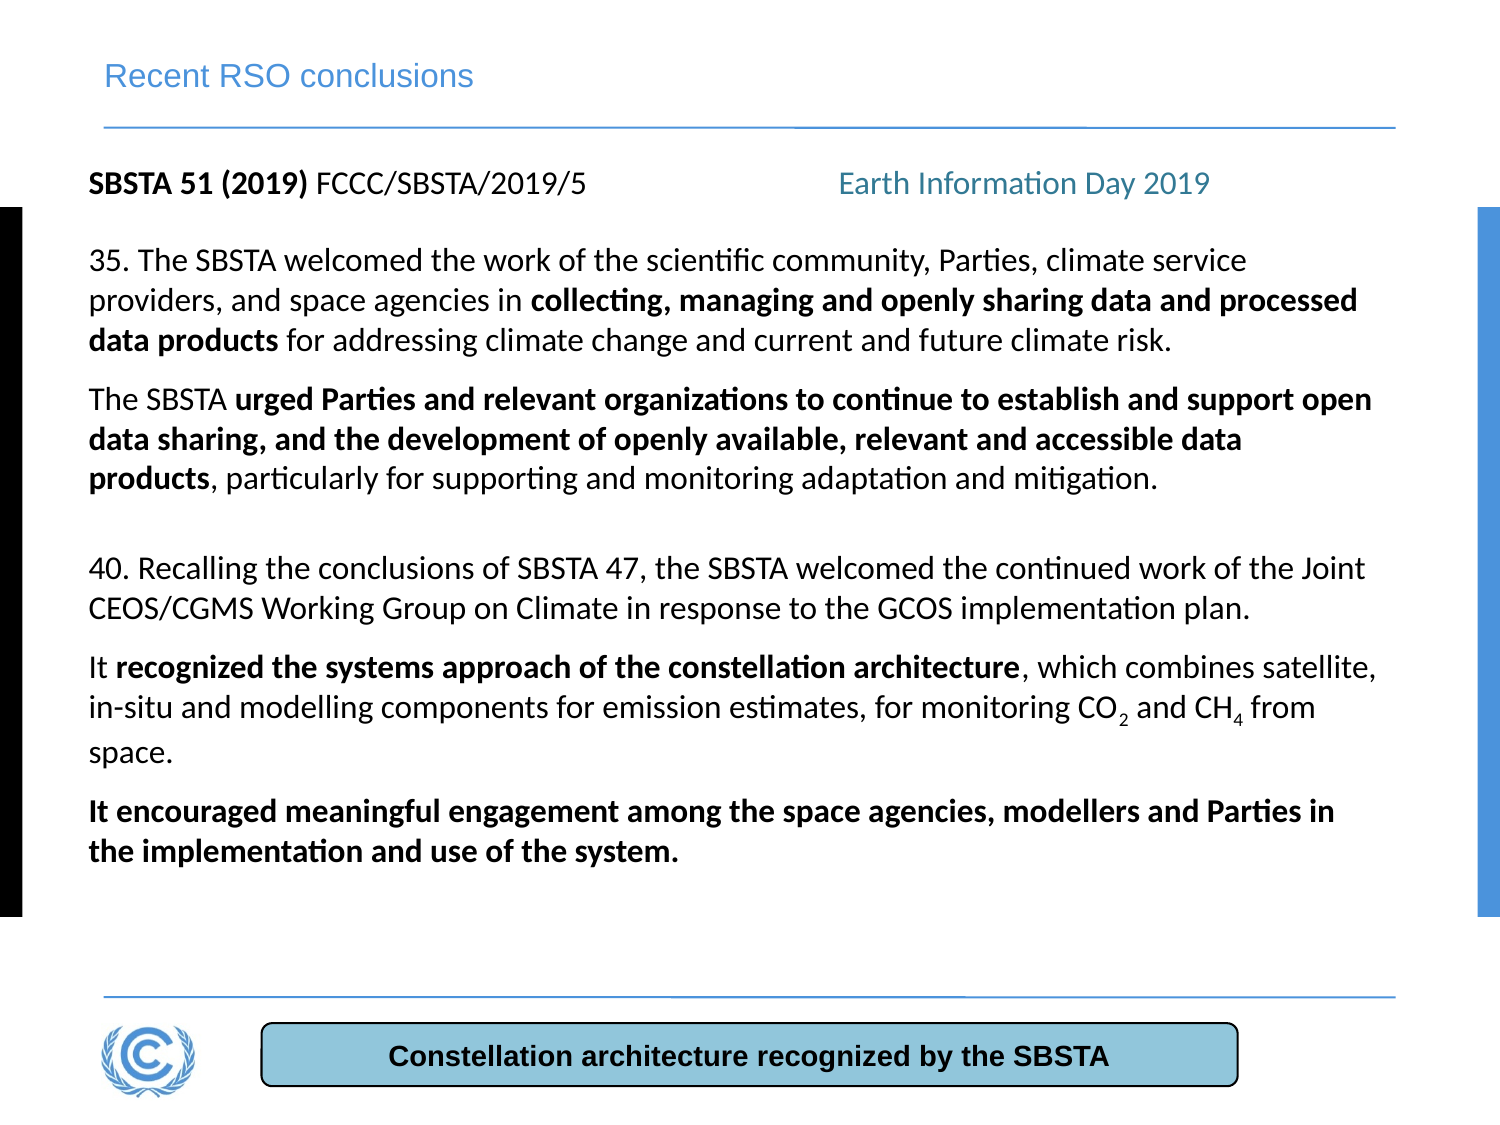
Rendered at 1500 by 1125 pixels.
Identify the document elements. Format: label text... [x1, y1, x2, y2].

title Recent RSO conclusions [104, 50, 1396, 103]
picture [101, 1001, 209, 1108]
text_box Constellation architecture recognized by the SBSTA [261, 1023, 1238, 1087]
list SBSTA 51 (2019) FCCC/SBSTA/2019/5 Earth Information Day 2019 35. The SBSTA welcomed the work of the scientific community, Parties, climate service providers, and space agencies in collecting, managing and openly sharing data and processed data products for addressing climate change and current and future climate risk. The SBSTA urged Parties and relevant organizations to continue to establish and support open data sharing, and the development of openly available, relevant and accessible data products, particularly for supporting and monitoring adaptation and mitigation. 40. Recalling the conclusions of SBSTA 47, the SBSTA welcomed the continued work of the Joint CEOS/CGMS Working Group on Climate in response to the GCOS implementation plan. It recognized the systems approach of the constellation architecture, which combines satellite, in-situ and modelling components for emission estimates, for monitoring CO2 and CH4 from space. It encouraged meaningful engagement among the space agencies, modellers and Parties in the implementation and use of the system. [88, 160, 1380, 976]
